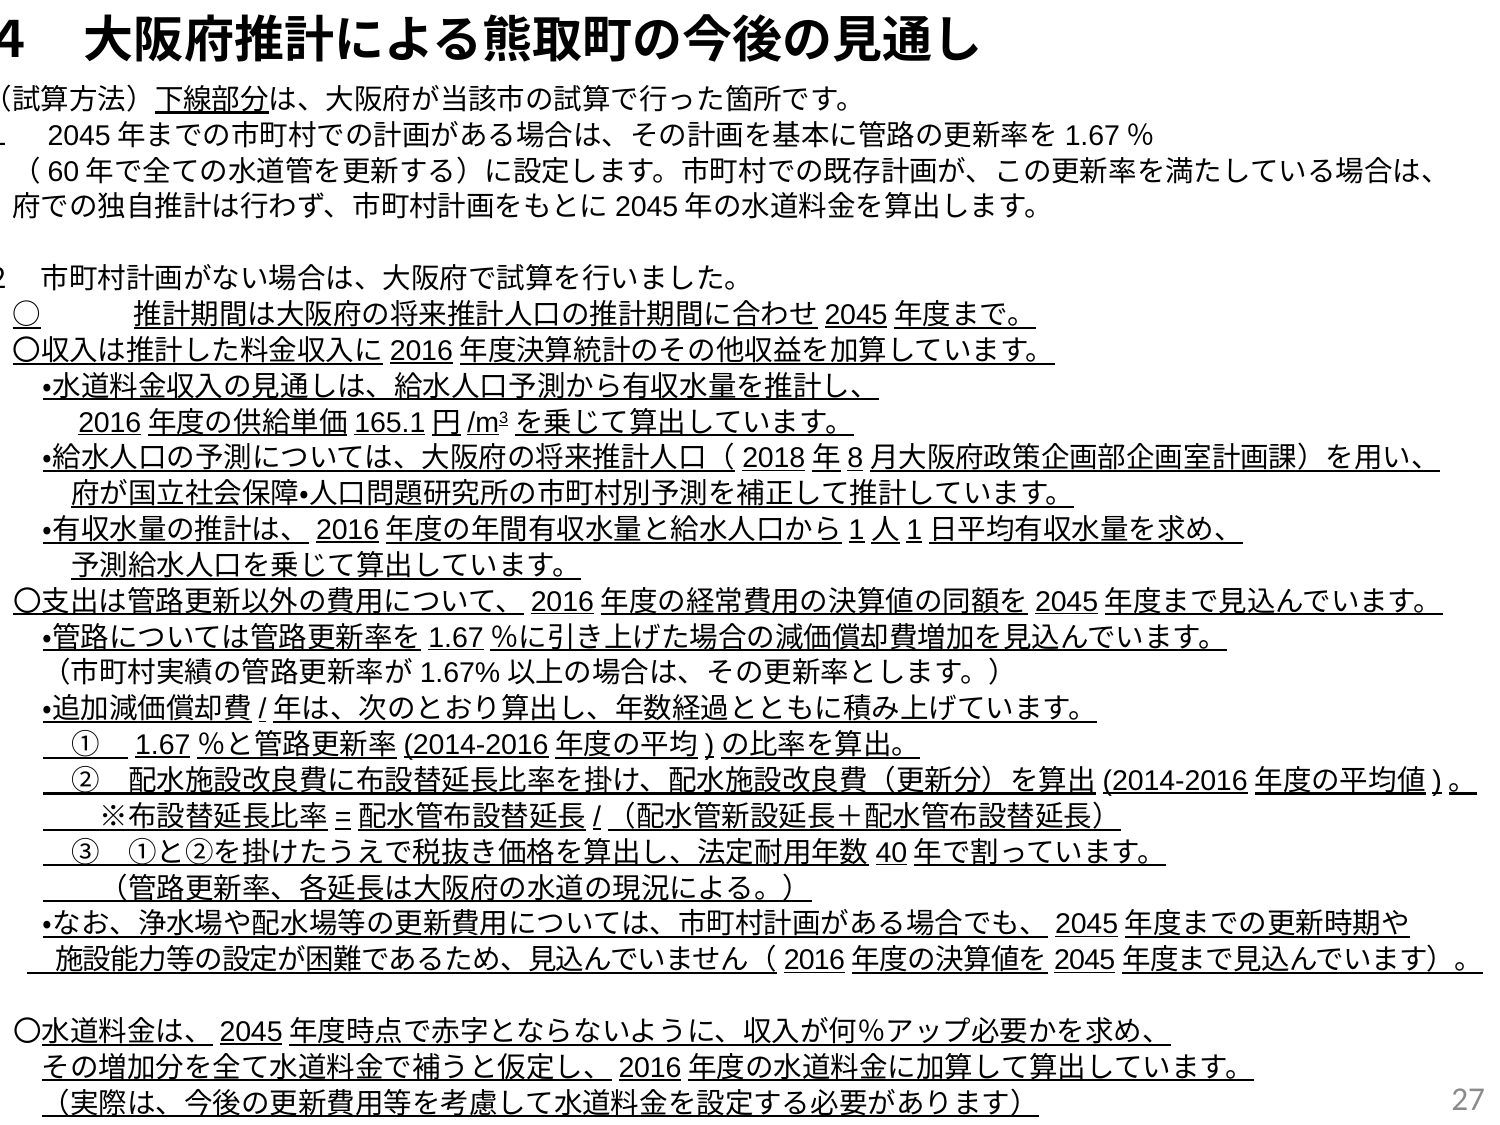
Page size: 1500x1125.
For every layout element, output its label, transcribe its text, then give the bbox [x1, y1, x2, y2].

slide_number 27 [1162, 1067, 1500, 1125]
text_box ４ 大阪府推計による熊取町の今後の見通し （試算方法）下線部分は、大阪府が当該市の試算で行った箇所です。 １ 2045年までの市町村での計画がある場合は、その計画を基本に管路の更新率を1.67％ （60年で全ての水道管を更新する）に設定します。市町村での既存計画が、この更新率を満たしている場合は、 府での独自推計は行わず、市町村計画をもとに2045年の水道料金を算出します。 ２ 市町村計画がない場合は、大阪府で試算を行いました。 ○ 推計期間は大阪府の将来推計人口の推計期間に合わせ2045年度まで。 〇収入は推計した料金収入に2016年度決算統計のその他収益を加算しています。 ・水道料金収入の見通しは、給水人口予測から有収水量を推計し、 2016年度の供給単価165.1円/m3を乗じて算出しています。 ・給水人口の予測については、大阪府の将来推計人口（2018年8月大阪府政策企画部企画室計画課）を用い、 府が国立社会保障・人口問題研究所の市町村別予測を補正して推計しています。 ・有収水量の推計は、2016年度の年間有収水量と給水人口から1人1日平均有収水量を求め、 予測給水人口を乗じて算出しています。 〇支出は管路更新以外の費用について、2016年度の経常費用の決算値の同額を2045年度まで見込んでいます。 ・管路については管路更新率を1.67％に引き上げた場合の減価償却費増加を見込んでいます。 （市町村実績の管路更新率が1.67%以上の場合は、その更新率とします。） ・追加減価償却費/年は、次のとおり算出し、年数経過とともに積み上げています。 ① 1.67％と管路更新率(2014-2016年度の平均)の比率を算出。 ② 配水施設改良費に布設替延長比率を掛け、配水施設改良費（更新分）を算出(2014-2016年度の平均値)。 ※布設替延長比率=配水管布設替延長/（配水管新設延長＋配水管布設替延長） ③ ①と②を掛けたうえで税抜き価格を算出し、法定耐用年数40年で割っています。 （管路更新率、各延長は大阪府の水道の現況による。） ・なお、浄水場や配水場等の更新費用については、市町村計画がある場合でも、2045年度までの更新時期や 施設能力等の設定が困難であるため、見込んでいません（2016年度の決算値を2045年度まで見込んでいます）。 〇水道料金は、2045年度時点で赤字とならないように、収入が何％アップ必要かを求め、 その増加分を全て水道料金で補うと仮定し、2016年度の水道料金に加算して算出しています。 （実際は、今後の更新費用等を考慮して水道料金を設定する必要があります） [0, 0, 1500, 1125]
